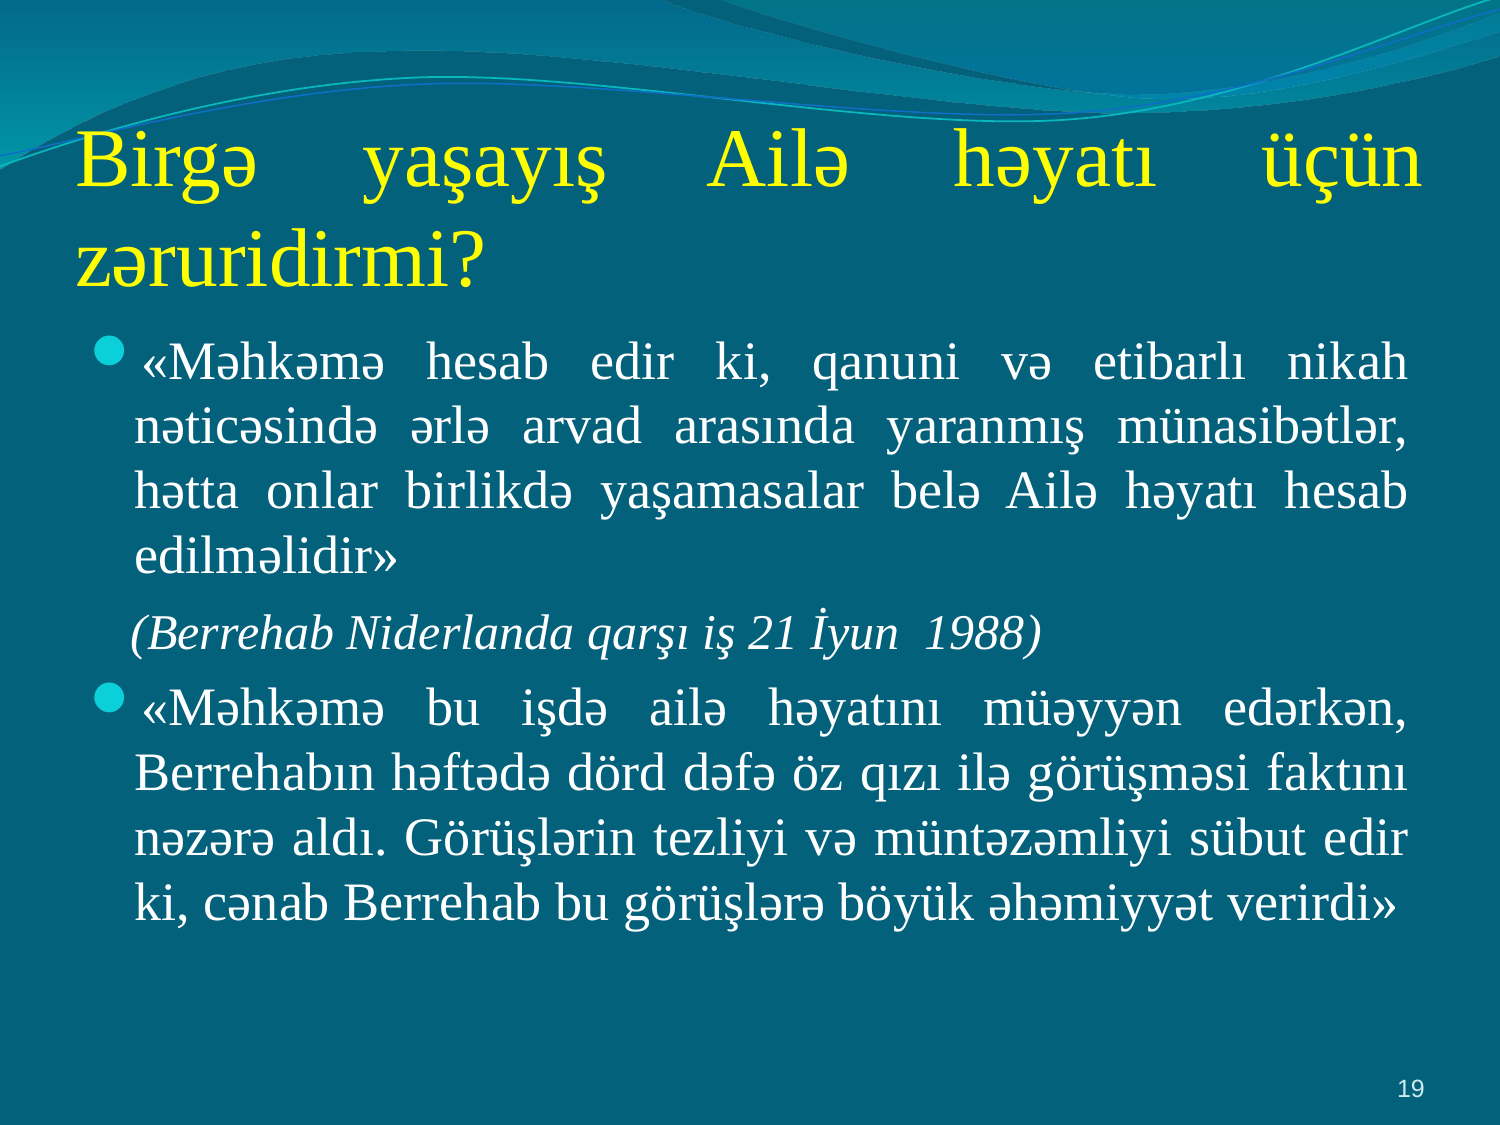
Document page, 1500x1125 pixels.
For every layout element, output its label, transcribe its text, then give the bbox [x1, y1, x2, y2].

slide_number 19 [1299, 1042, 1425, 1103]
title Birgə yaşayış Ailə həyatı üçün zəruridirmi? [75, 115, 1425, 304]
list «Məhkəmə hesab edir ki, qanuni və etibarlı nikah nəticəsində ərlə arvad arasında yaranmış münasibətlər, hətta onlar birlikdə yaşamasalar belə Ailə həyatı hesab edilməlidir» (Berrehab Niderlanda qarşı iş 21 İyun 1988) «Məhkəmə bu işdə ailə həyatını müəyyən edərkən, Berrehabın həftədə dörd dəfə öz qızı ilə görüşməsi faktını nəzərə aldı. Görüşlərin tezliyi və müntəzəmliyi sübut edir ki, cənab Berrehab bu görüşlərə böyük əhəmiyyət verirdi» [75, 317, 1425, 1038]
